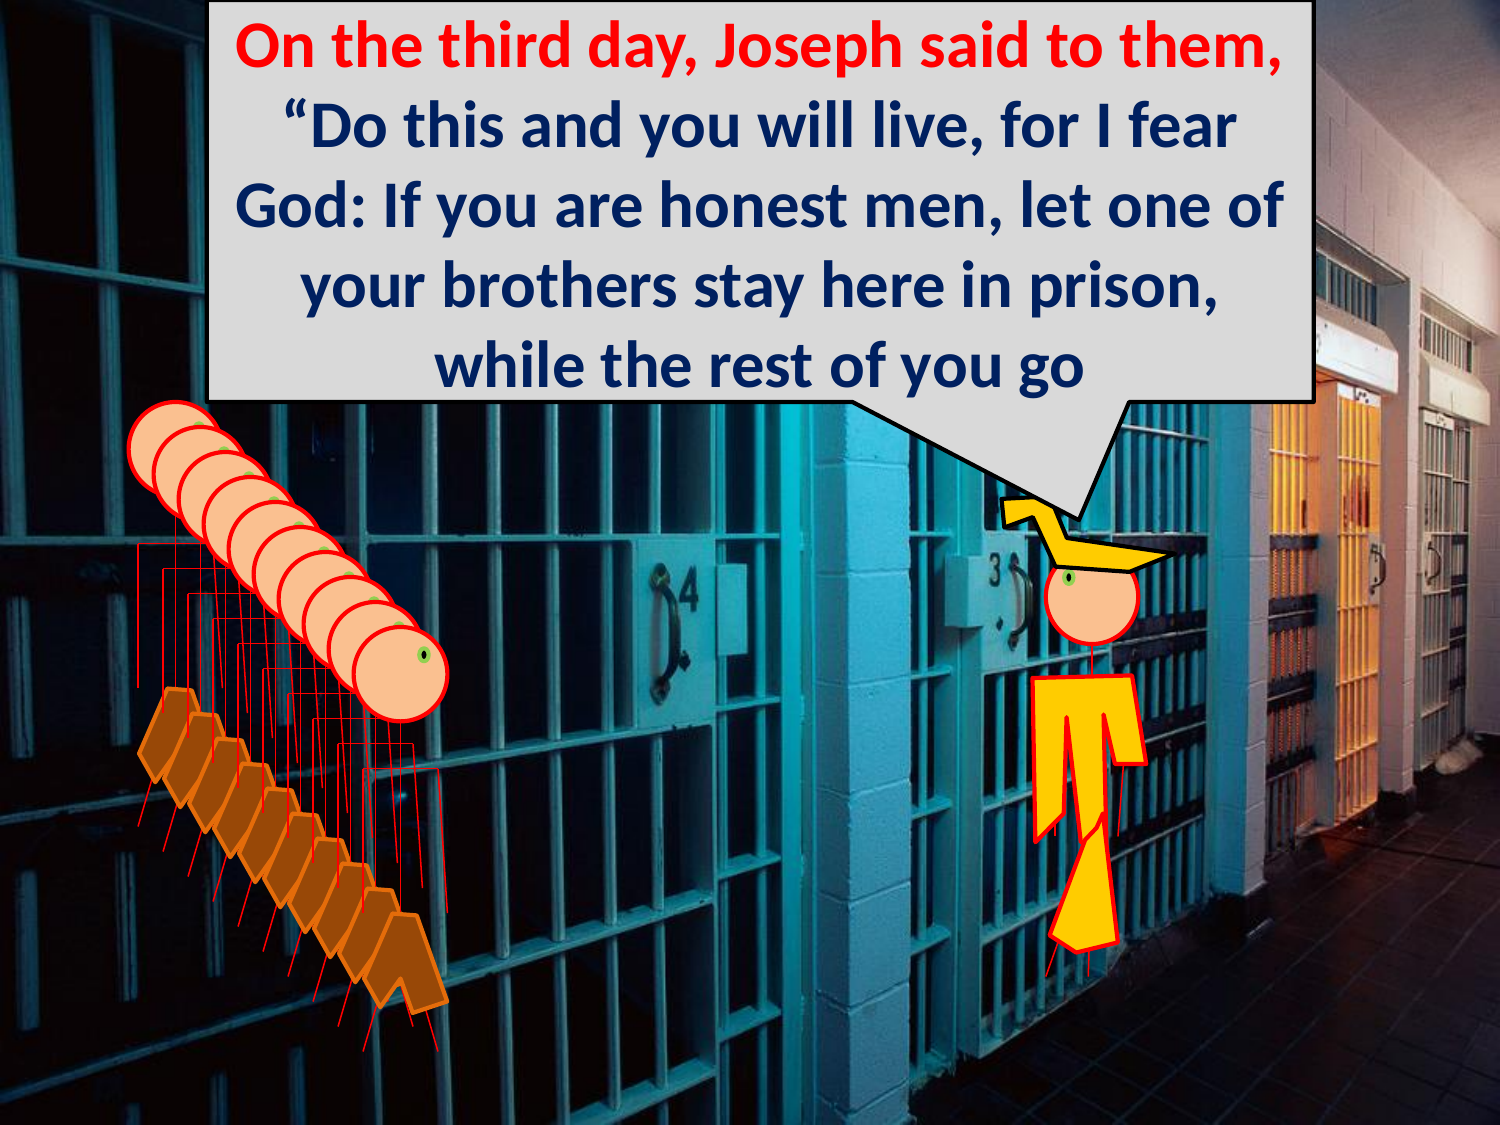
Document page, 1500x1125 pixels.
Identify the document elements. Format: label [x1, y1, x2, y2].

text_box [1001, 496, 1176, 977]
picture [0, 0, 1500, 1125]
text_box [153, 426, 448, 1052]
text_box [128, 401, 223, 827]
